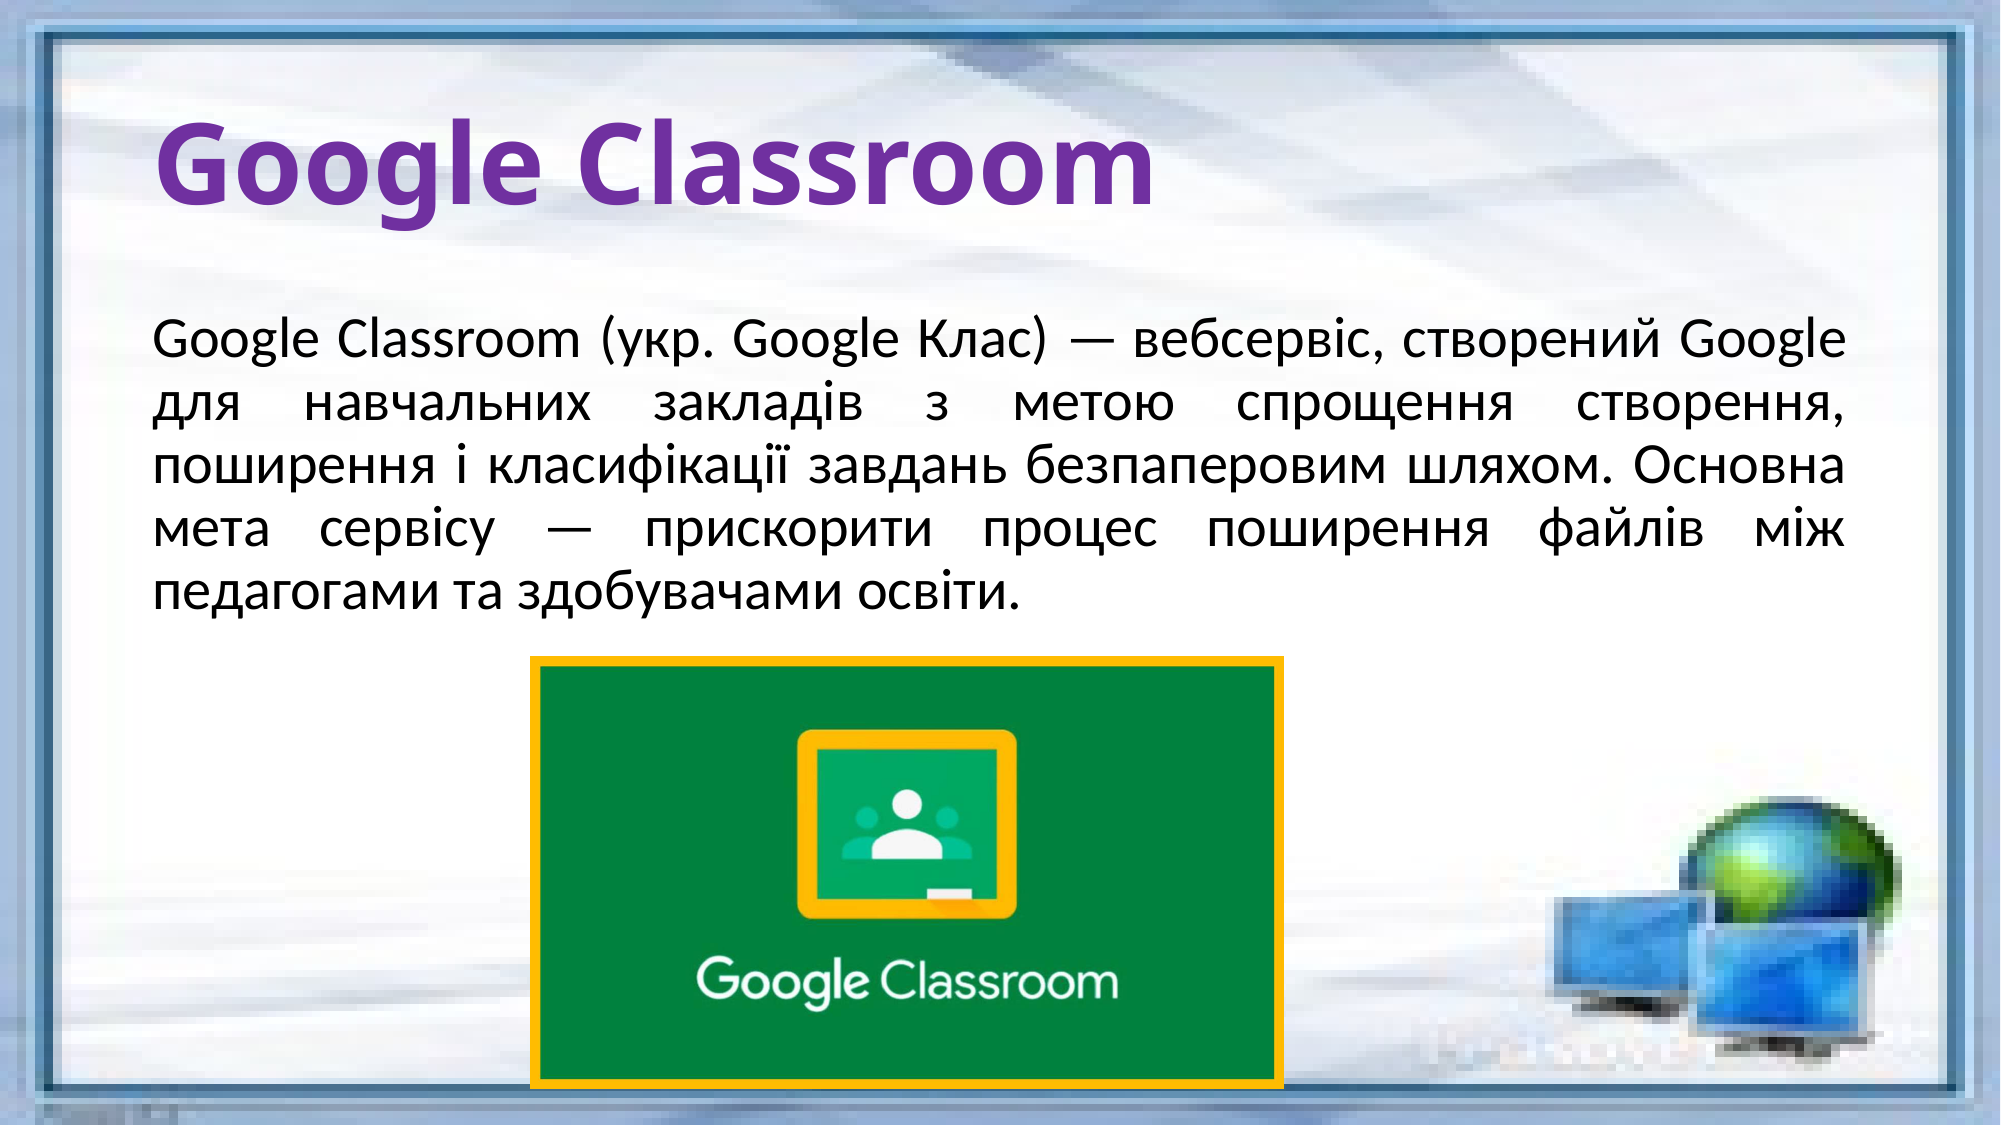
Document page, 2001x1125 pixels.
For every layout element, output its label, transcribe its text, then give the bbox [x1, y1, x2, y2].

picture [0, 0, 2001, 1125]
list Google Classroom (укр. Google Клас) — вебсервіс, створений Google для навчальних закладів з метою спрощення створення, поширення і класифікації завдань безпаперовим шляхом. Основна мета сервісу — прискорити процес поширення файлів між педагогами та здобувачами освіти. [137, 299, 1863, 657]
title Google Classroom [137, 59, 1863, 278]
